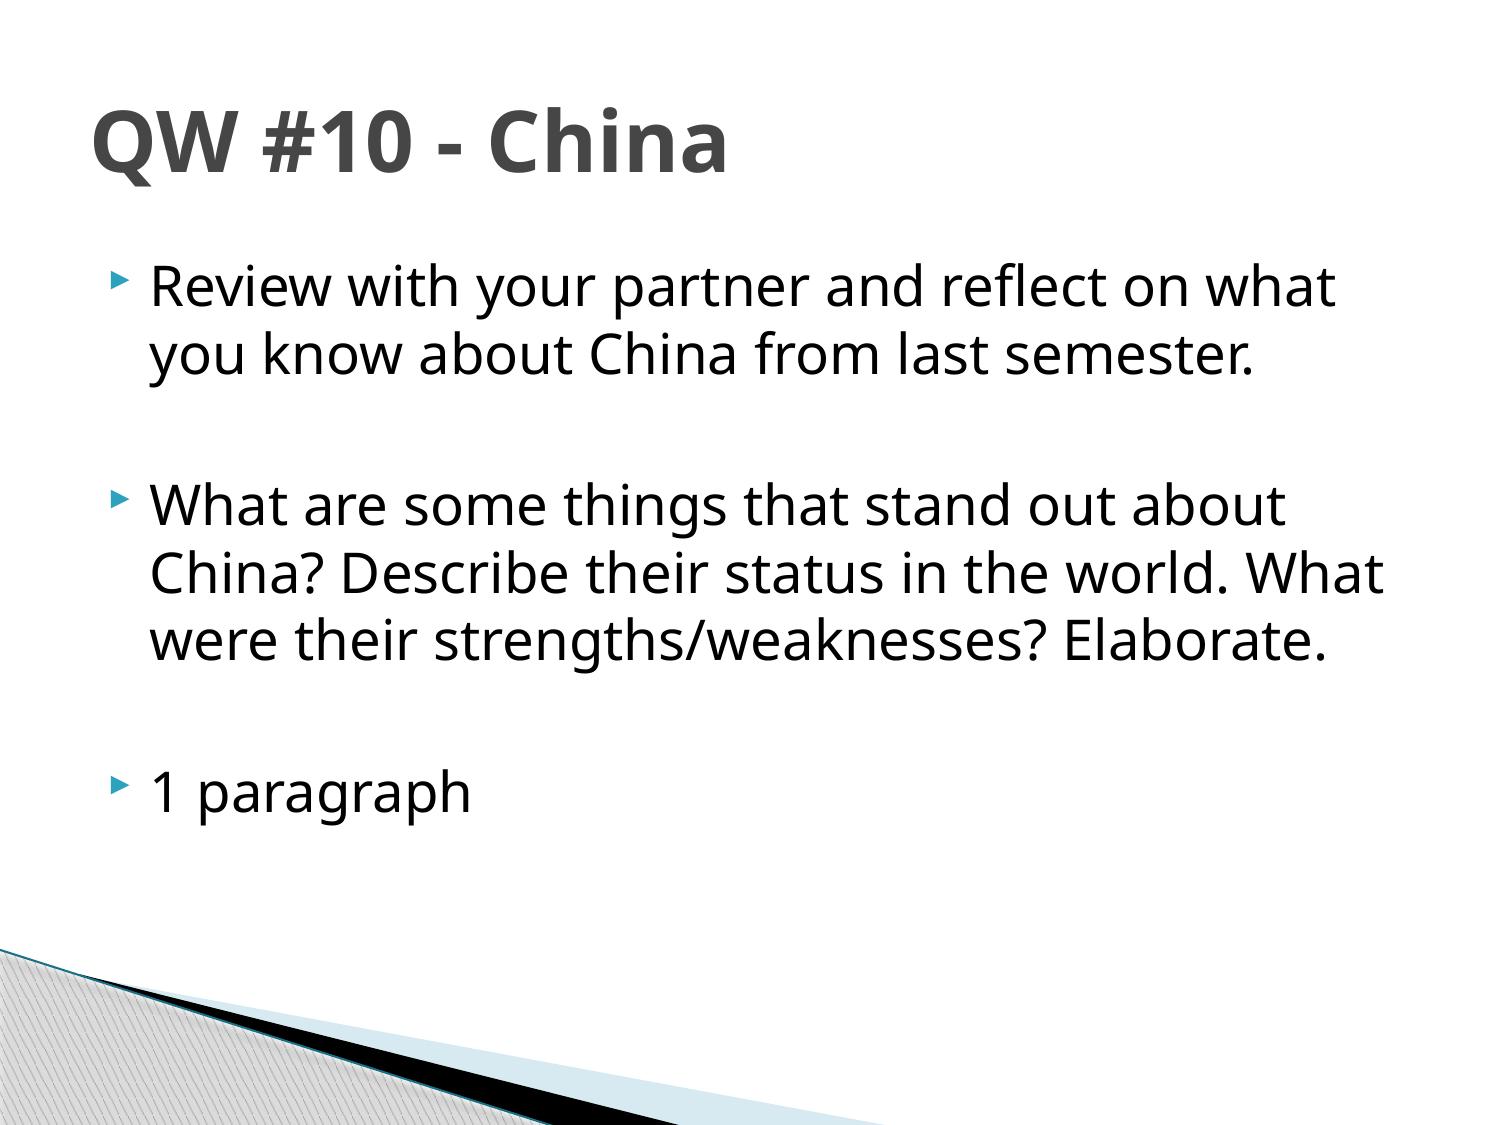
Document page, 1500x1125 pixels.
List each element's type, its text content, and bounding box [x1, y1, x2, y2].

list Review with your partner and reflect on what you know about China from last semester. What are some things that stand out about China? Describe their status in the world. What were their strengths/weaknesses? Elaborate. 1 paragraph [75, 243, 1425, 986]
title QW #10 - China [75, 45, 1425, 233]
